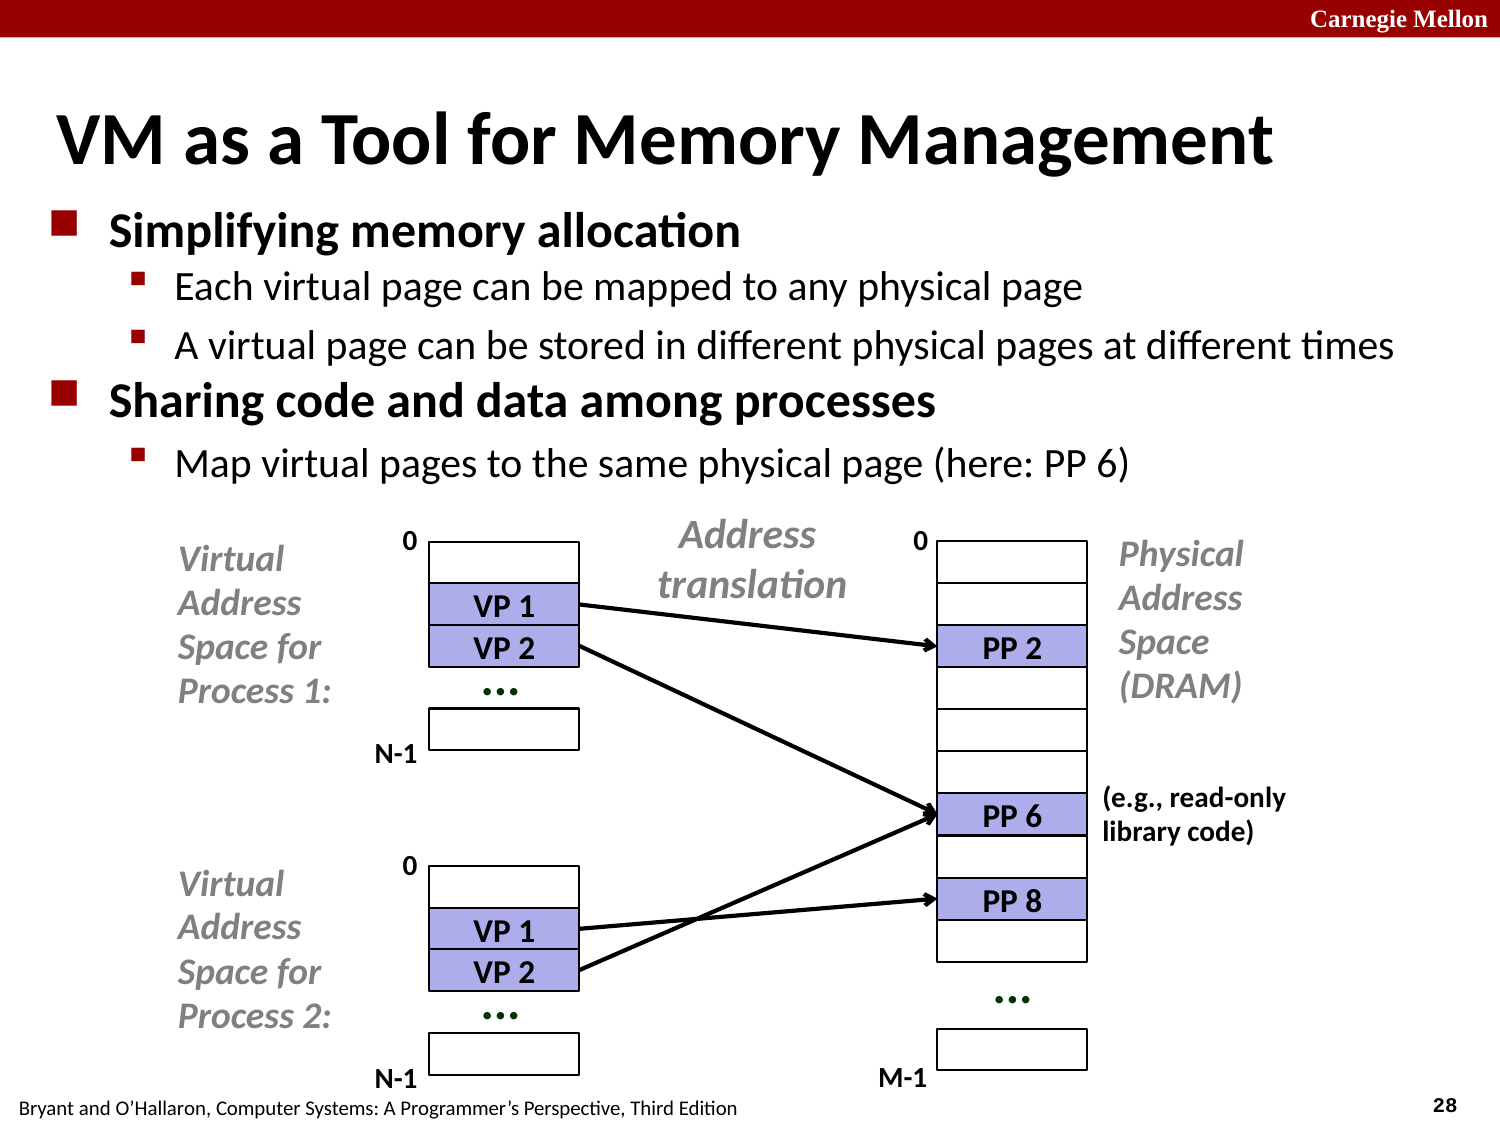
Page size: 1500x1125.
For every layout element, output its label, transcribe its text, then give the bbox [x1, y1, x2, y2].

text_box [429, 1032, 580, 1075]
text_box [578, 813, 938, 898]
text_box [429, 541, 580, 583]
text_box [942, 835, 1088, 877]
list Simplifying memory allocation Each virtual page can be mapped to any physical page A virtual page can be stored in different physical pages at different times Sharing code and data among processes Map virtual pages to the same physical page (here: PP 6) [37, 199, 1476, 513]
text_box VP 2 [429, 949, 580, 992]
text_box N-1 [359, 729, 433, 778]
text_box 0 [387, 841, 433, 890]
title VM as a Tool for Memory Management [41, 87, 1455, 182]
text_box [937, 541, 1088, 582]
text_box VP 1 [429, 583, 580, 624]
text_box [937, 1028, 1088, 1071]
text_box Virtual Address Space for Process 1: [162, 528, 388, 720]
text_box N-1 [359, 1054, 433, 1103]
text_box M-1 [863, 1053, 943, 1102]
text_box VP 2 [429, 624, 573, 667]
text_box VP 1 [429, 907, 573, 949]
text_box [942, 666, 1088, 708]
text_box 0 [898, 516, 944, 565]
text_box Address translation [642, 499, 863, 602]
text_box ... [465, 645, 536, 714]
text_box PP 2 [942, 625, 1088, 666]
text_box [578, 935, 938, 971]
text_box [429, 865, 573, 907]
text_box PP 6 [942, 793, 1088, 835]
text_box (e.g., read-only library code) [1088, 772, 1326, 856]
text_box [942, 708, 1088, 751]
text_box [429, 708, 573, 751]
text_box [942, 920, 1088, 962]
text_box Physical Address Space (DRAM) [1104, 524, 1280, 715]
text_box Virtual Address Space for Process 2: [162, 853, 388, 1045]
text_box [578, 645, 938, 813]
text_box 0 [387, 516, 433, 565]
text_box ... [977, 954, 1048, 1022]
text_box [942, 751, 1088, 793]
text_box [578, 604, 938, 645]
text_box ... [465, 970, 536, 1038]
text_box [578, 898, 938, 930]
text_box [937, 582, 1088, 625]
text_box PP 8 [942, 877, 1088, 920]
